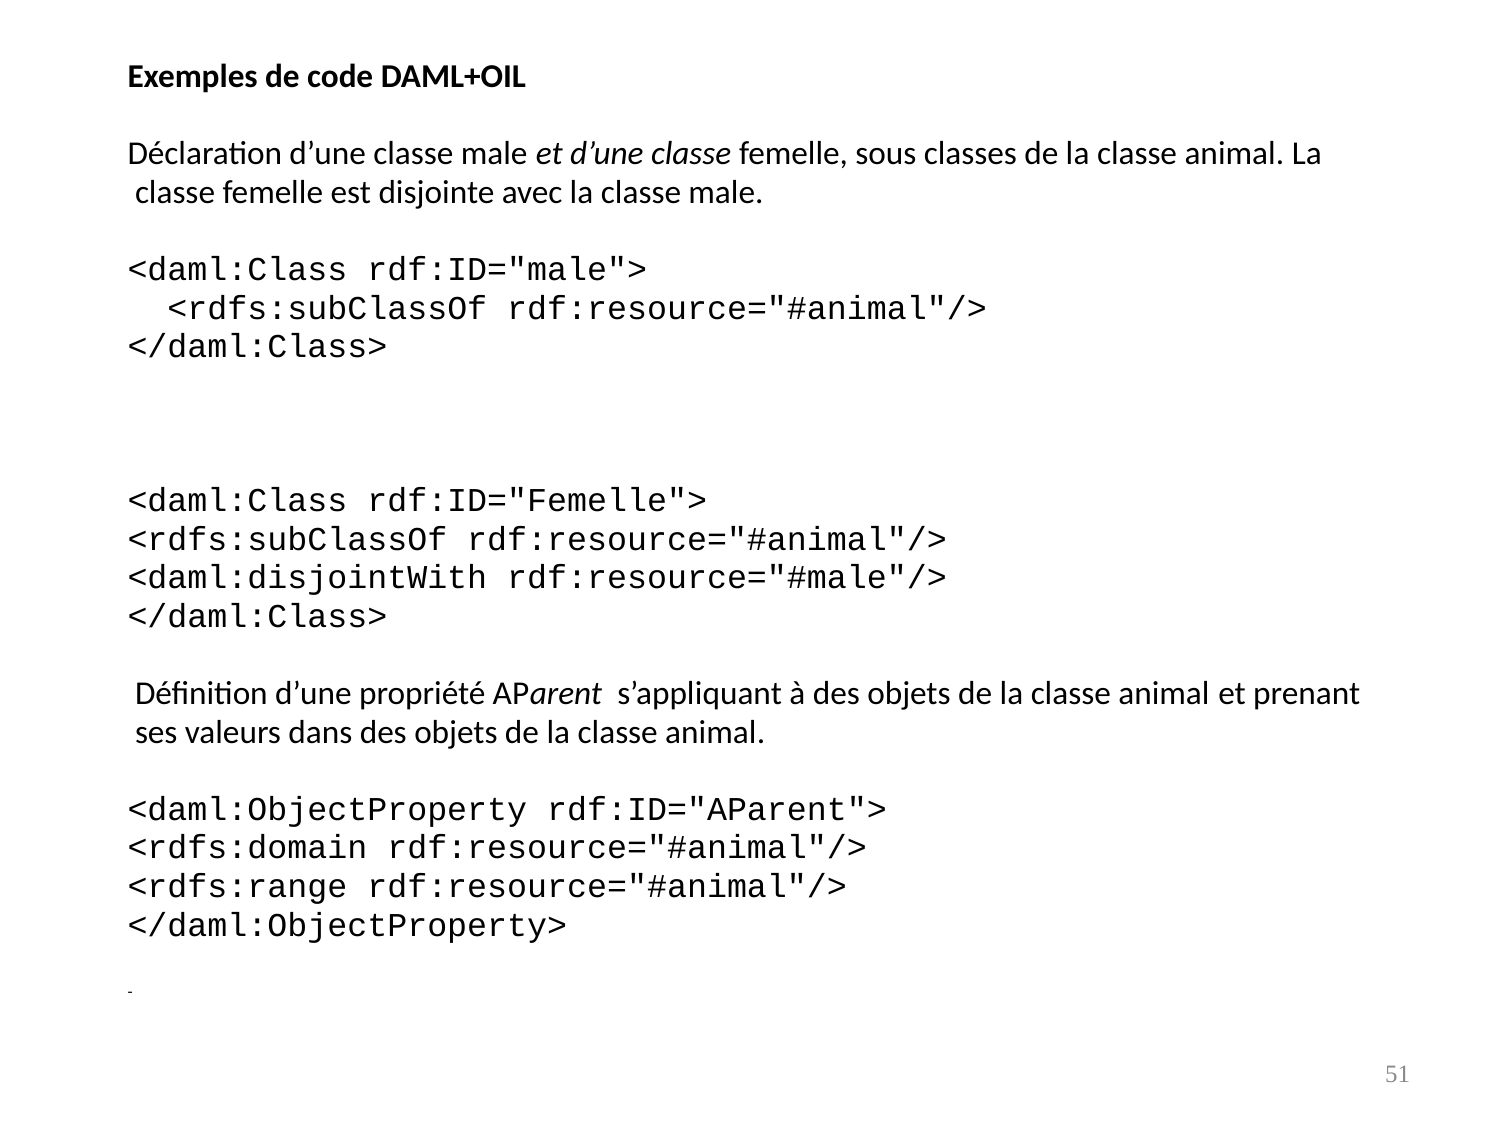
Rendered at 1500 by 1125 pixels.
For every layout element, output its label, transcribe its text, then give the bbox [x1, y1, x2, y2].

slide_number 51 [1074, 1042, 1425, 1103]
list Exemples de code DAML+OIL Déclaration d’une classe male et d’une classe femelle, sous classes de la classe animal. La classe femelle est disjointe avec la classe male. <daml:Class rdf:ID="male"> <rdfs:subClassOf rdf:resource="#animal"/> </daml:Class> <daml:Class rdf:ID="Femelle"> <rdfs:subClassOf rdf:resource="#animal"/> <daml:disjointWith rdf:resource="#male"/> </daml:Class> Définition d’une propriété AParent s’appliquant à des objets de la classe animal et prenant ses valeurs dans des objets de la classe animal. <daml:ObjectProperty rdf:ID="AParent"> <rdfs:domain rdf:resource="#animal"/> <rdfs:range rdf:resource="#animal"/> </daml:ObjectProperty> - [112, 54, 1388, 1071]
